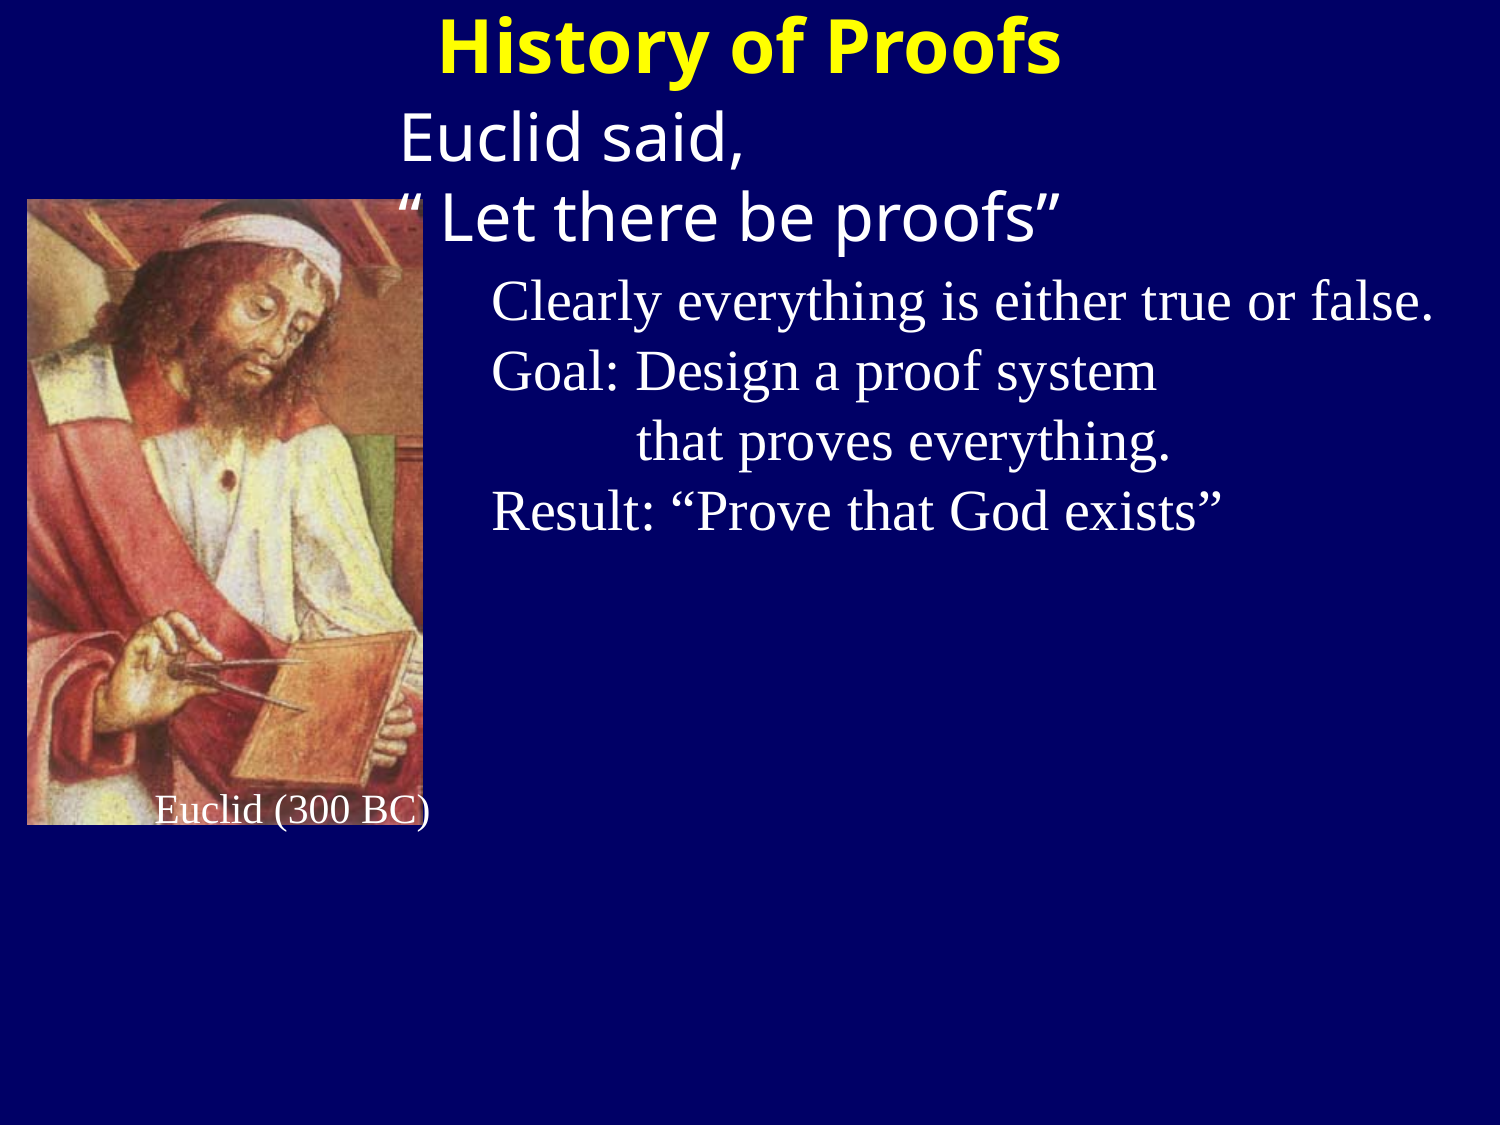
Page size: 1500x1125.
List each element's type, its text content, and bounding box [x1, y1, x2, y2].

text_box History of Proofs [112, 0, 1388, 138]
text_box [26, 87, 1026, 841]
text_box Clearly everything is either true or false. Goal: Design a proof system that proves everything. Result: “Prove that God exists” [1030, 254, 1481, 550]
